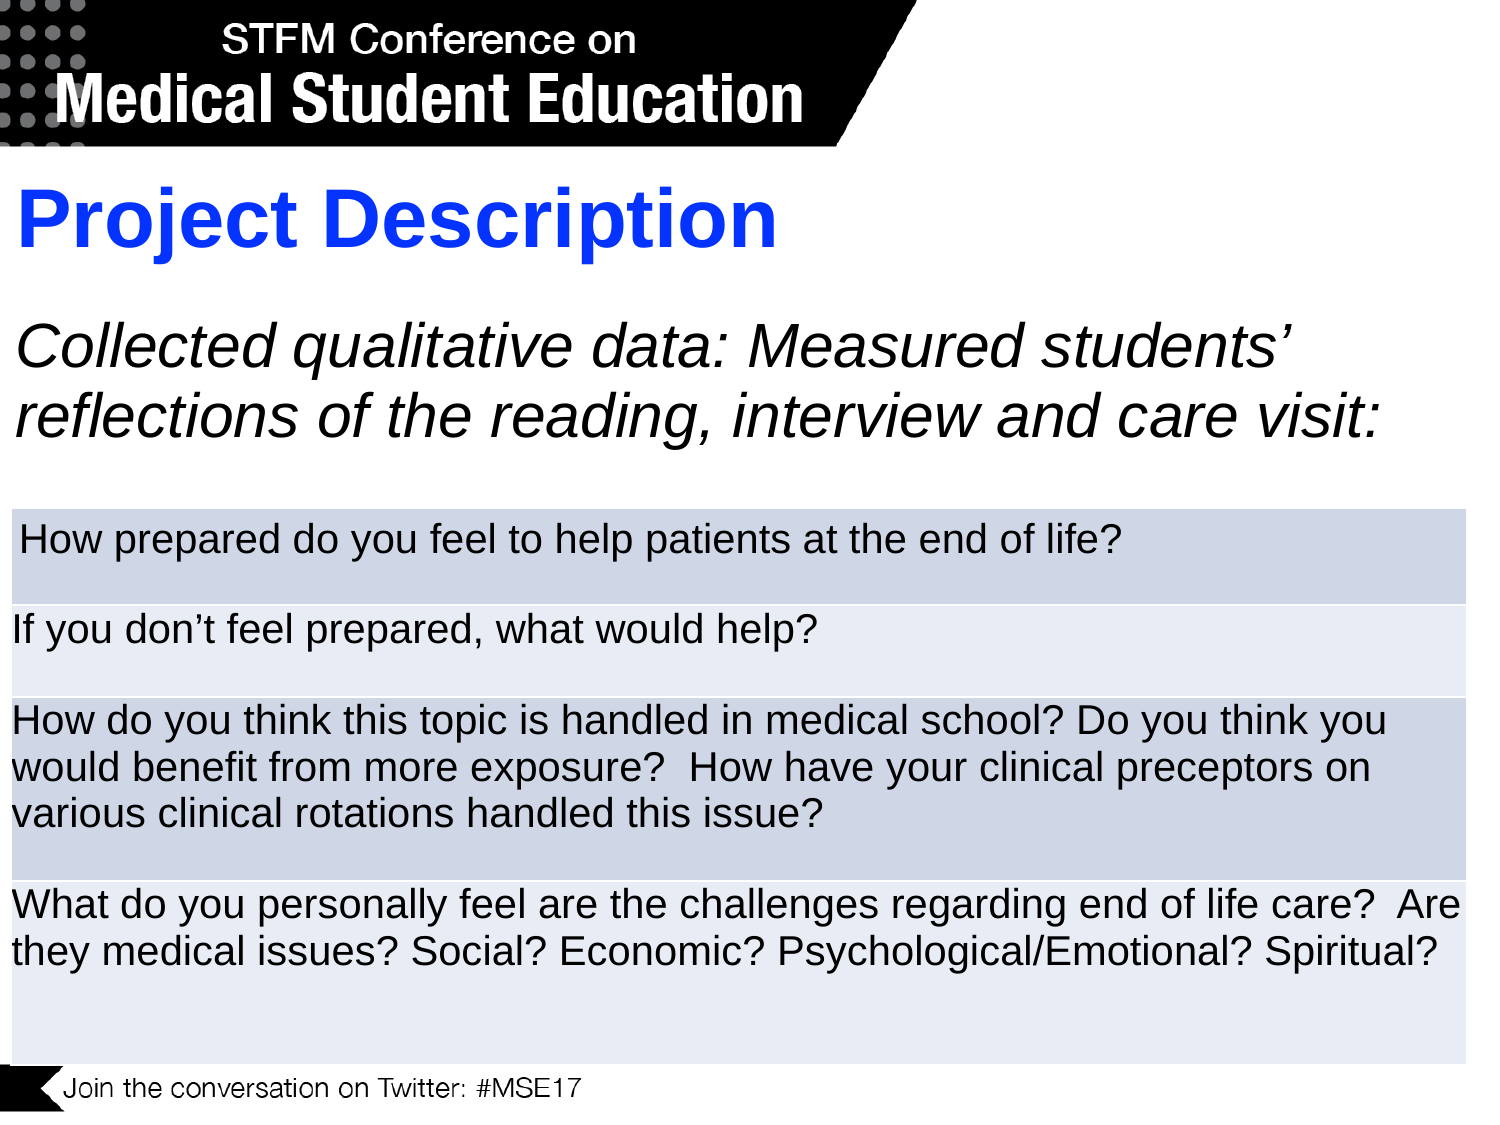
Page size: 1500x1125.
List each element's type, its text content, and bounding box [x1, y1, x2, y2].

table_cell What do you personally feel are the challenges regarding end of life care? Are they medical issues? Social? Economic? Psychological/Emotional? Spiritual? [12, 882, 1466, 1064]
picture [0, 0, 1500, 1125]
table_cell If you don’t feel prepared, what would help? [12, 606, 1466, 696]
table_header How prepared do you feel to help patients at the end of life? [12, 509, 1466, 604]
text_box Project Description [8, 124, 1127, 314]
text_box Collected qualitative data: Measured students’ reflections of the reading, interview and care visit: [7, 303, 1437, 524]
table_cell How do you think this topic is handled in medical school? Do you think you would benefit from more exposure? How have your clinical preceptors on various clinical rotations handled this issue? [12, 698, 1466, 880]
